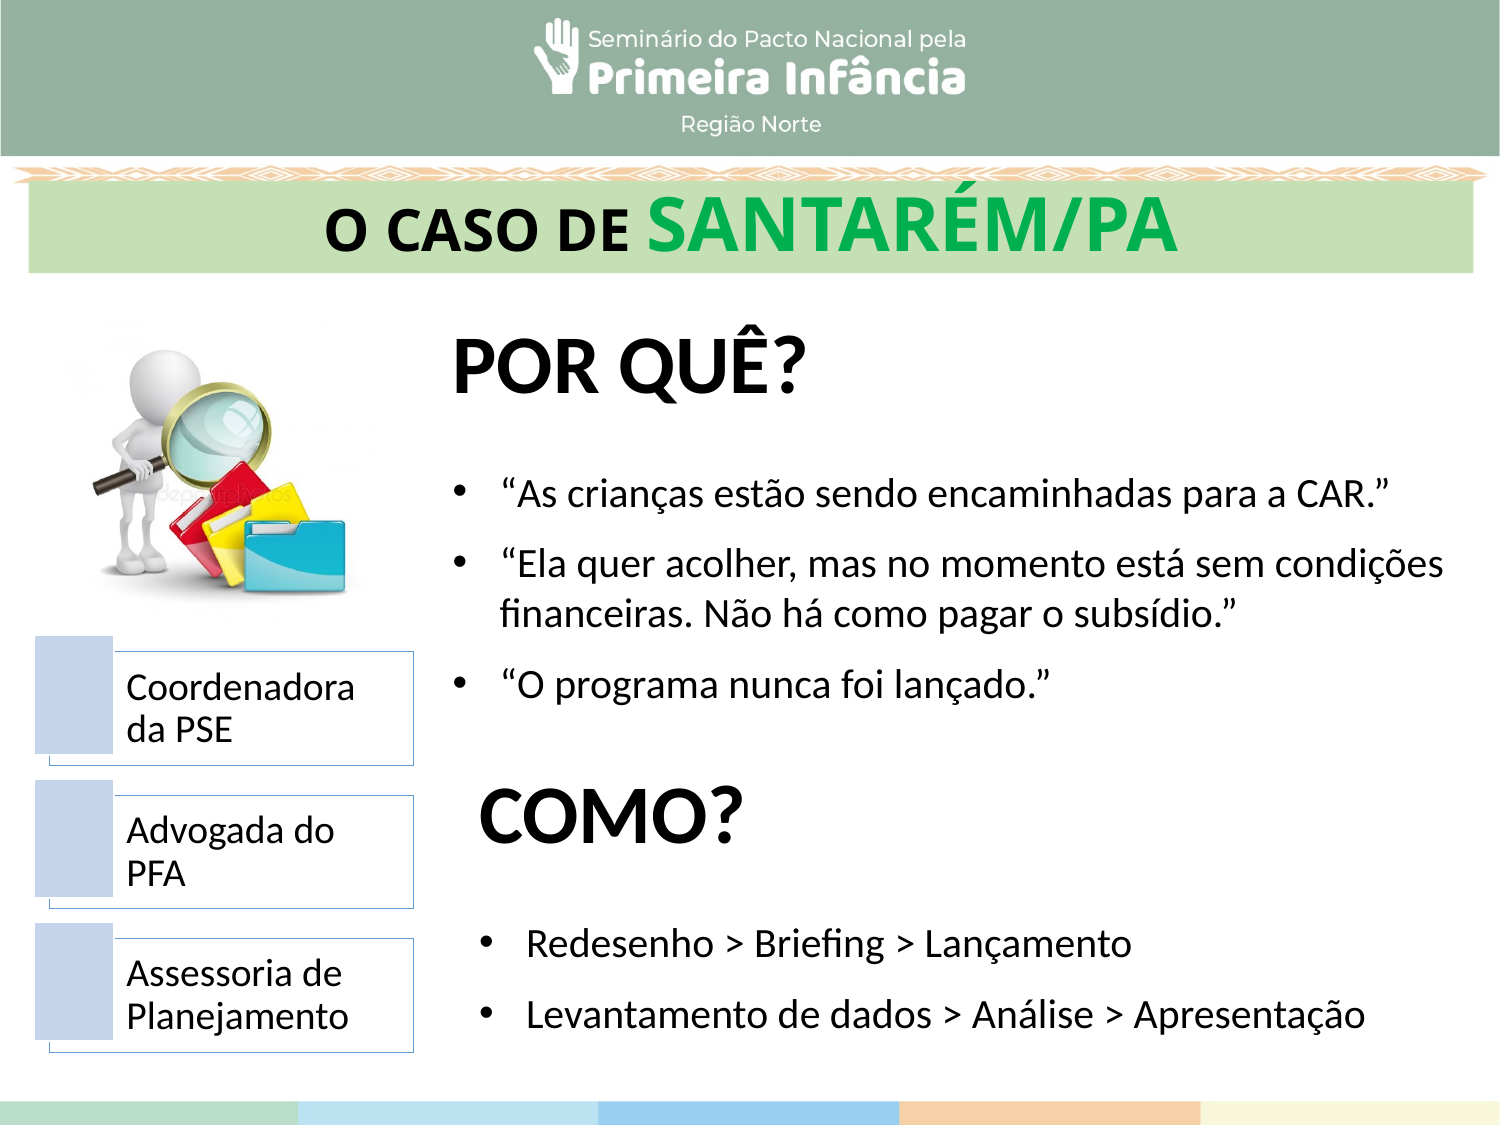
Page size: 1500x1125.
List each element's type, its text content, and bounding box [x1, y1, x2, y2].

text_box POR QUÊ? “As crianças estão sendo encaminhadas para a CAR.” “Ela quer acolher, mas no momento está sem condições financeiras. Não há como pagar o subsídio.” “O programa nunca foi lançado.” [437, 302, 1474, 715]
text_box COMO? Redesenho > Briefing > Lançamento Levantamento de dados > Análise > Apresentação [464, 753, 1500, 1045]
picture [0, 0, 1500, 1125]
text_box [9, 606, 438, 1082]
title O CASO DE SANTARÉM/PA [28, 180, 1474, 274]
